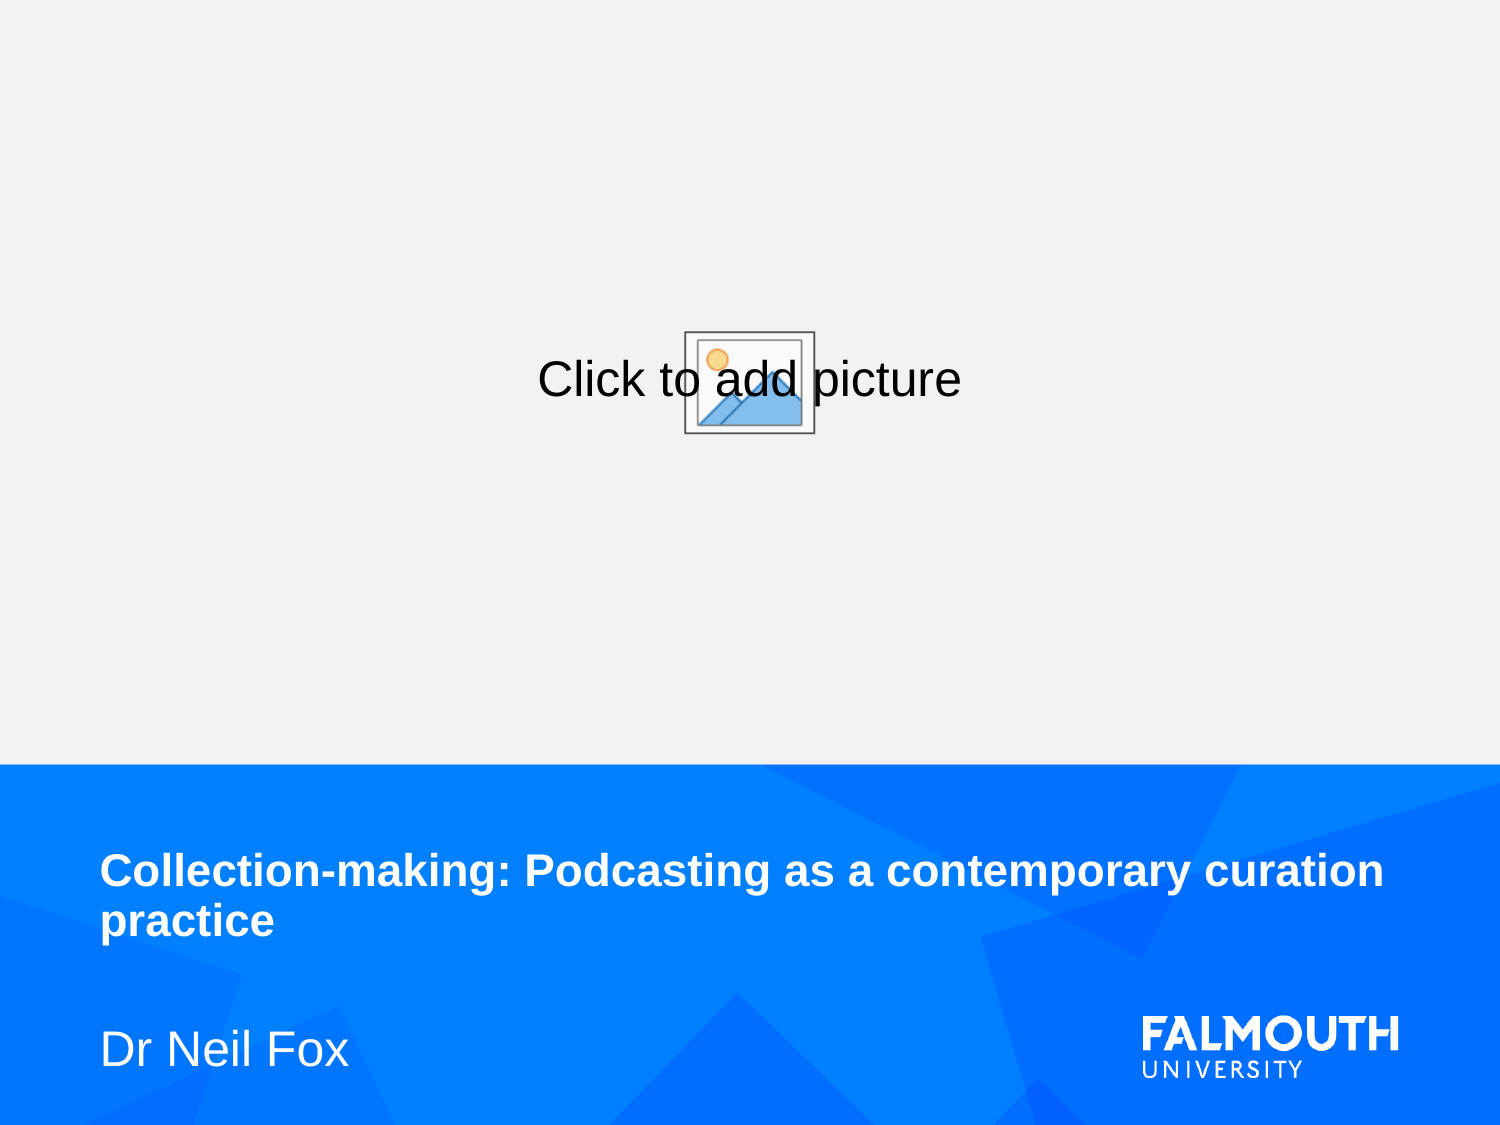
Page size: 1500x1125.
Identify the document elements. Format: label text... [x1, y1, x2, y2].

title Collection-making: Podcasting as a contemporary curation practice [99, 847, 1401, 995]
list Dr Neil Fox [99, 994, 754, 1078]
picture [0, 0, 1500, 1125]
